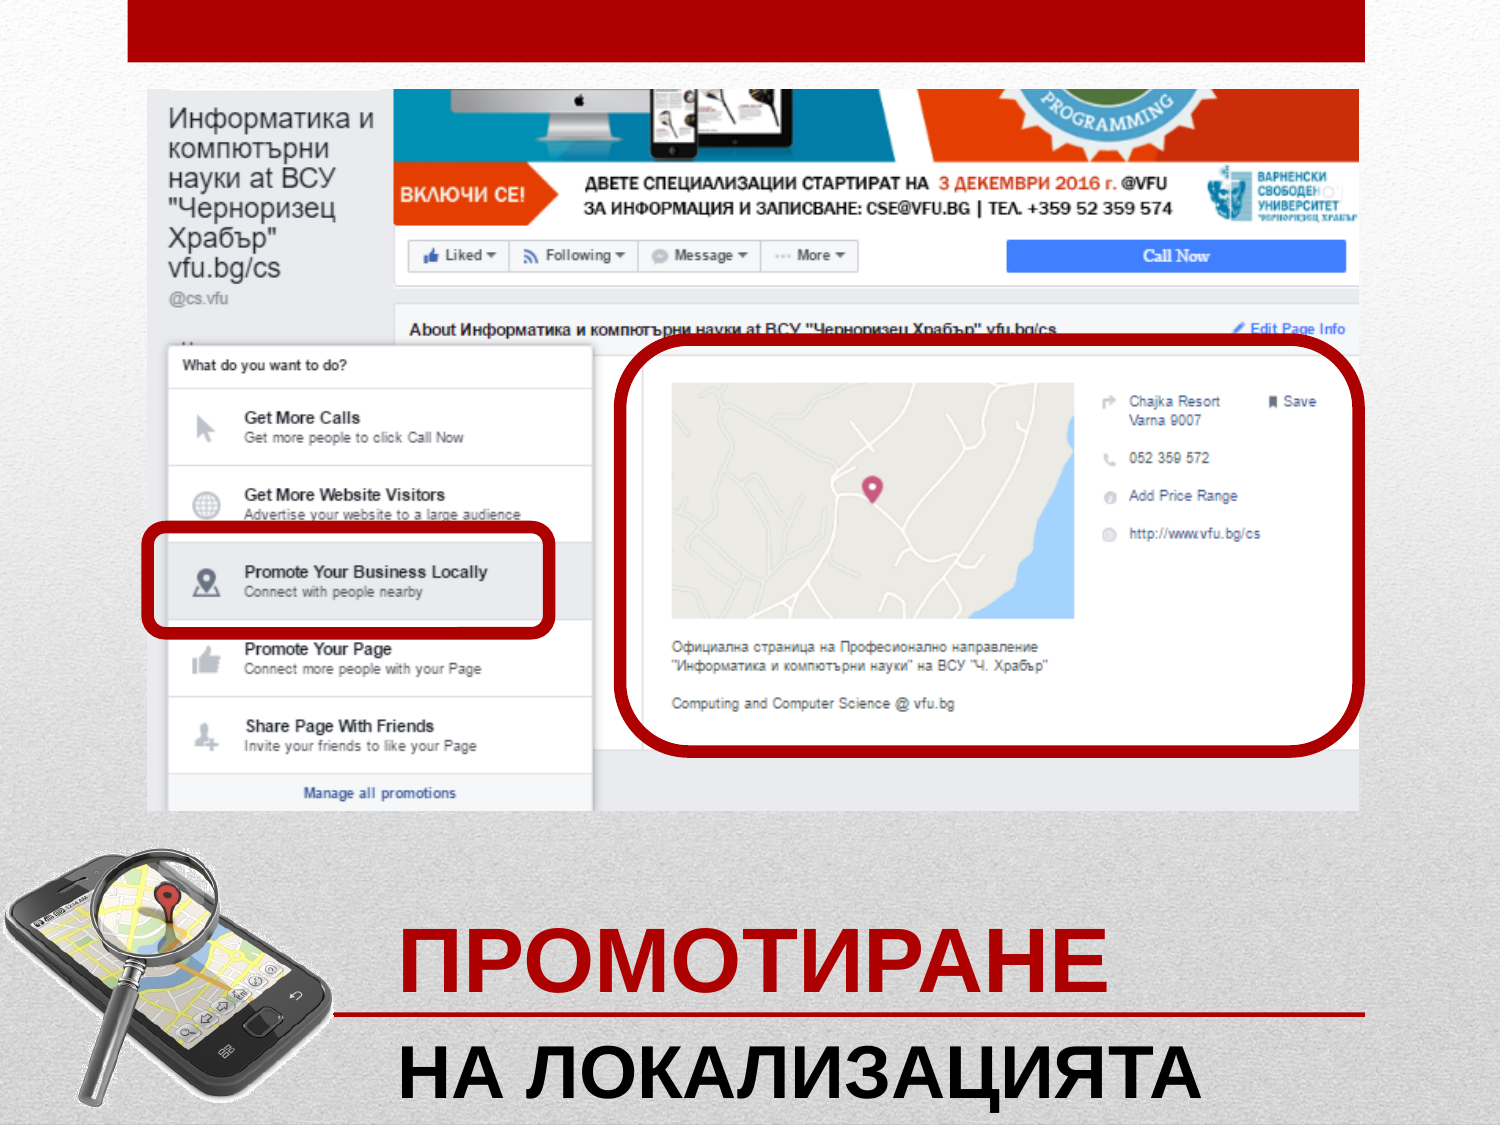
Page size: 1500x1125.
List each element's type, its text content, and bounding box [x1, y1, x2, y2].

text_box ПРОМОТИРАНЕ НА ЛОКАЛИЗАЦИЯТА [382, 893, 1219, 1121]
picture [146, 89, 1360, 812]
picture [0, 845, 336, 1109]
